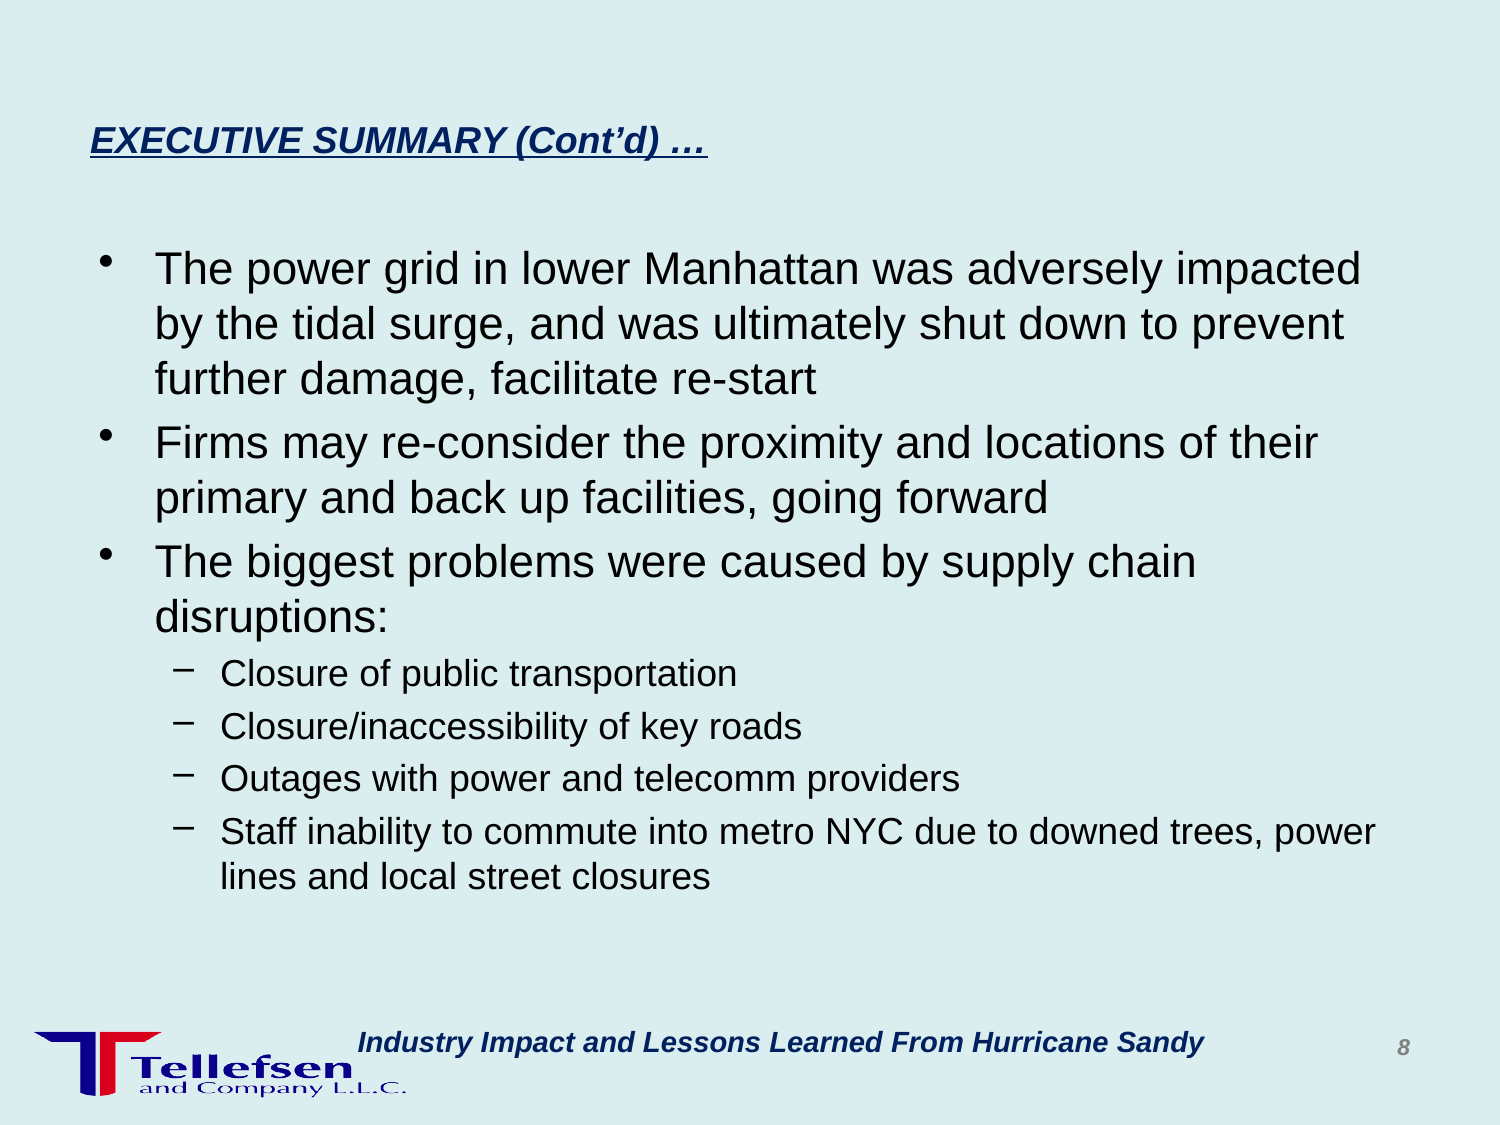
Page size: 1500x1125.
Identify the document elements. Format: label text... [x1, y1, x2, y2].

list The power grid in lower Manhattan was adversely impacted by the tidal surge, and was ultimately shut down to prevent further damage, facilitate re-start Firms may re-consider the proximity and locations of their primary and back up facilities, going forward The biggest problems were caused by supply chain disruptions: Closure of public transportation Closure/inaccessibility of key roads Outages with power and telecomm providers Staff inability to commute into metro NYC due to downed trees, power lines and local street closures [83, 233, 1405, 975]
title EXECUTIVE SUMMARY (Cont’d) … [75, 45, 1425, 233]
footer Industry Impact and Lessons Learned From Hurricane Sandy [275, 1015, 1288, 1104]
slide_number 8 [1074, 1024, 1426, 1103]
picture [26, 1024, 275, 1102]
